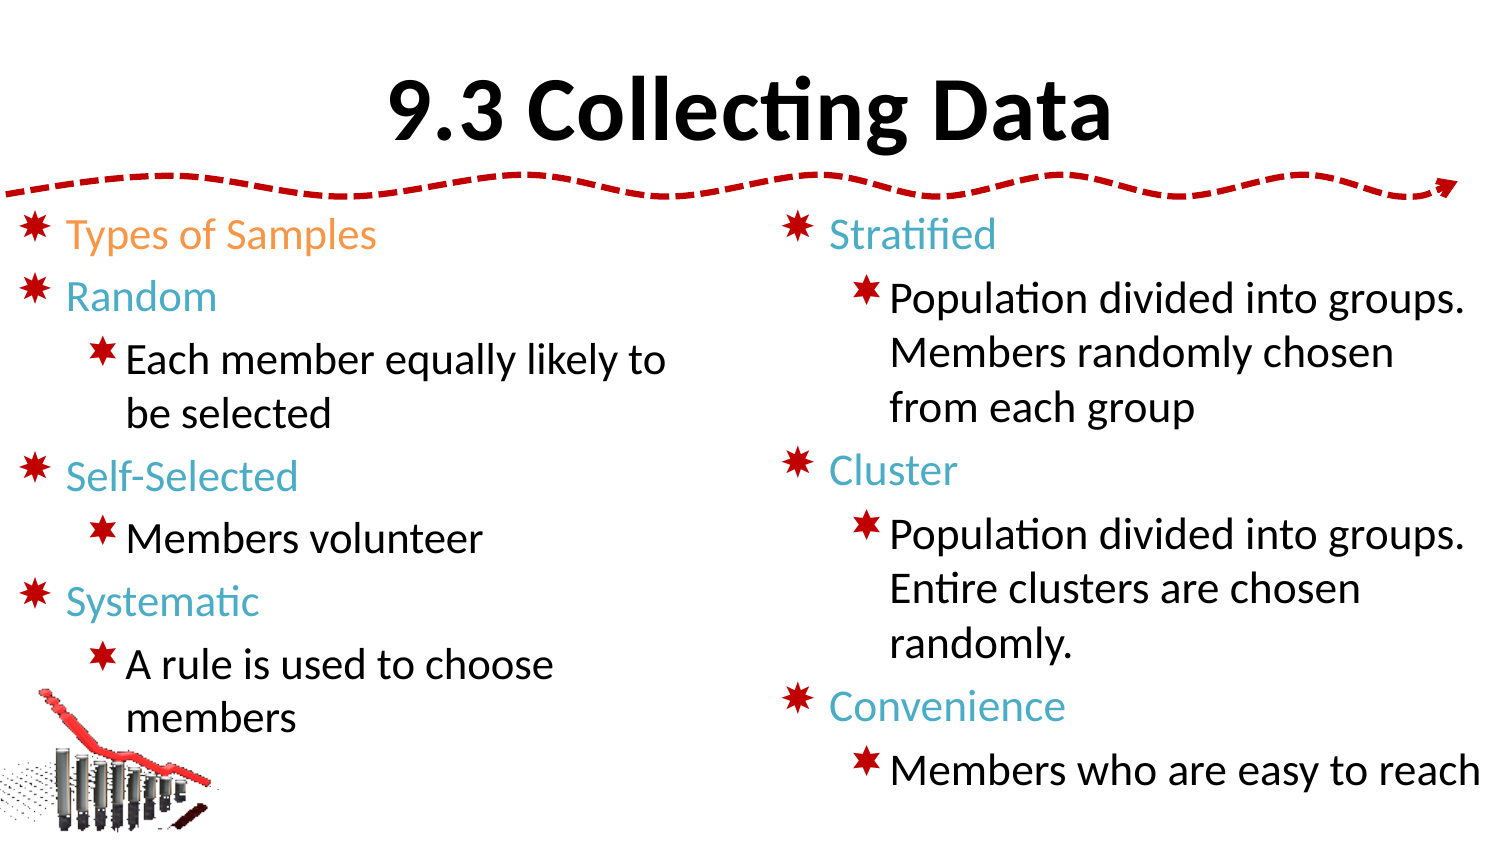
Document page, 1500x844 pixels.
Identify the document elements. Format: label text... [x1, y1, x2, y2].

picture [0, 754, 238, 844]
list Stratified Population divided into groups. Members randomly chosen from each group Cluster Population divided into groups. Entire clusters are chosen randomly. Convenience Members who are easy to reach [762, 196, 1500, 844]
title 9.3 Collecting Data [0, 33, 1500, 175]
list Types of Samples Random Each member equally likely to be selected Self-Selected Members volunteer Systematic A rule is used to choose members [0, 196, 738, 754]
